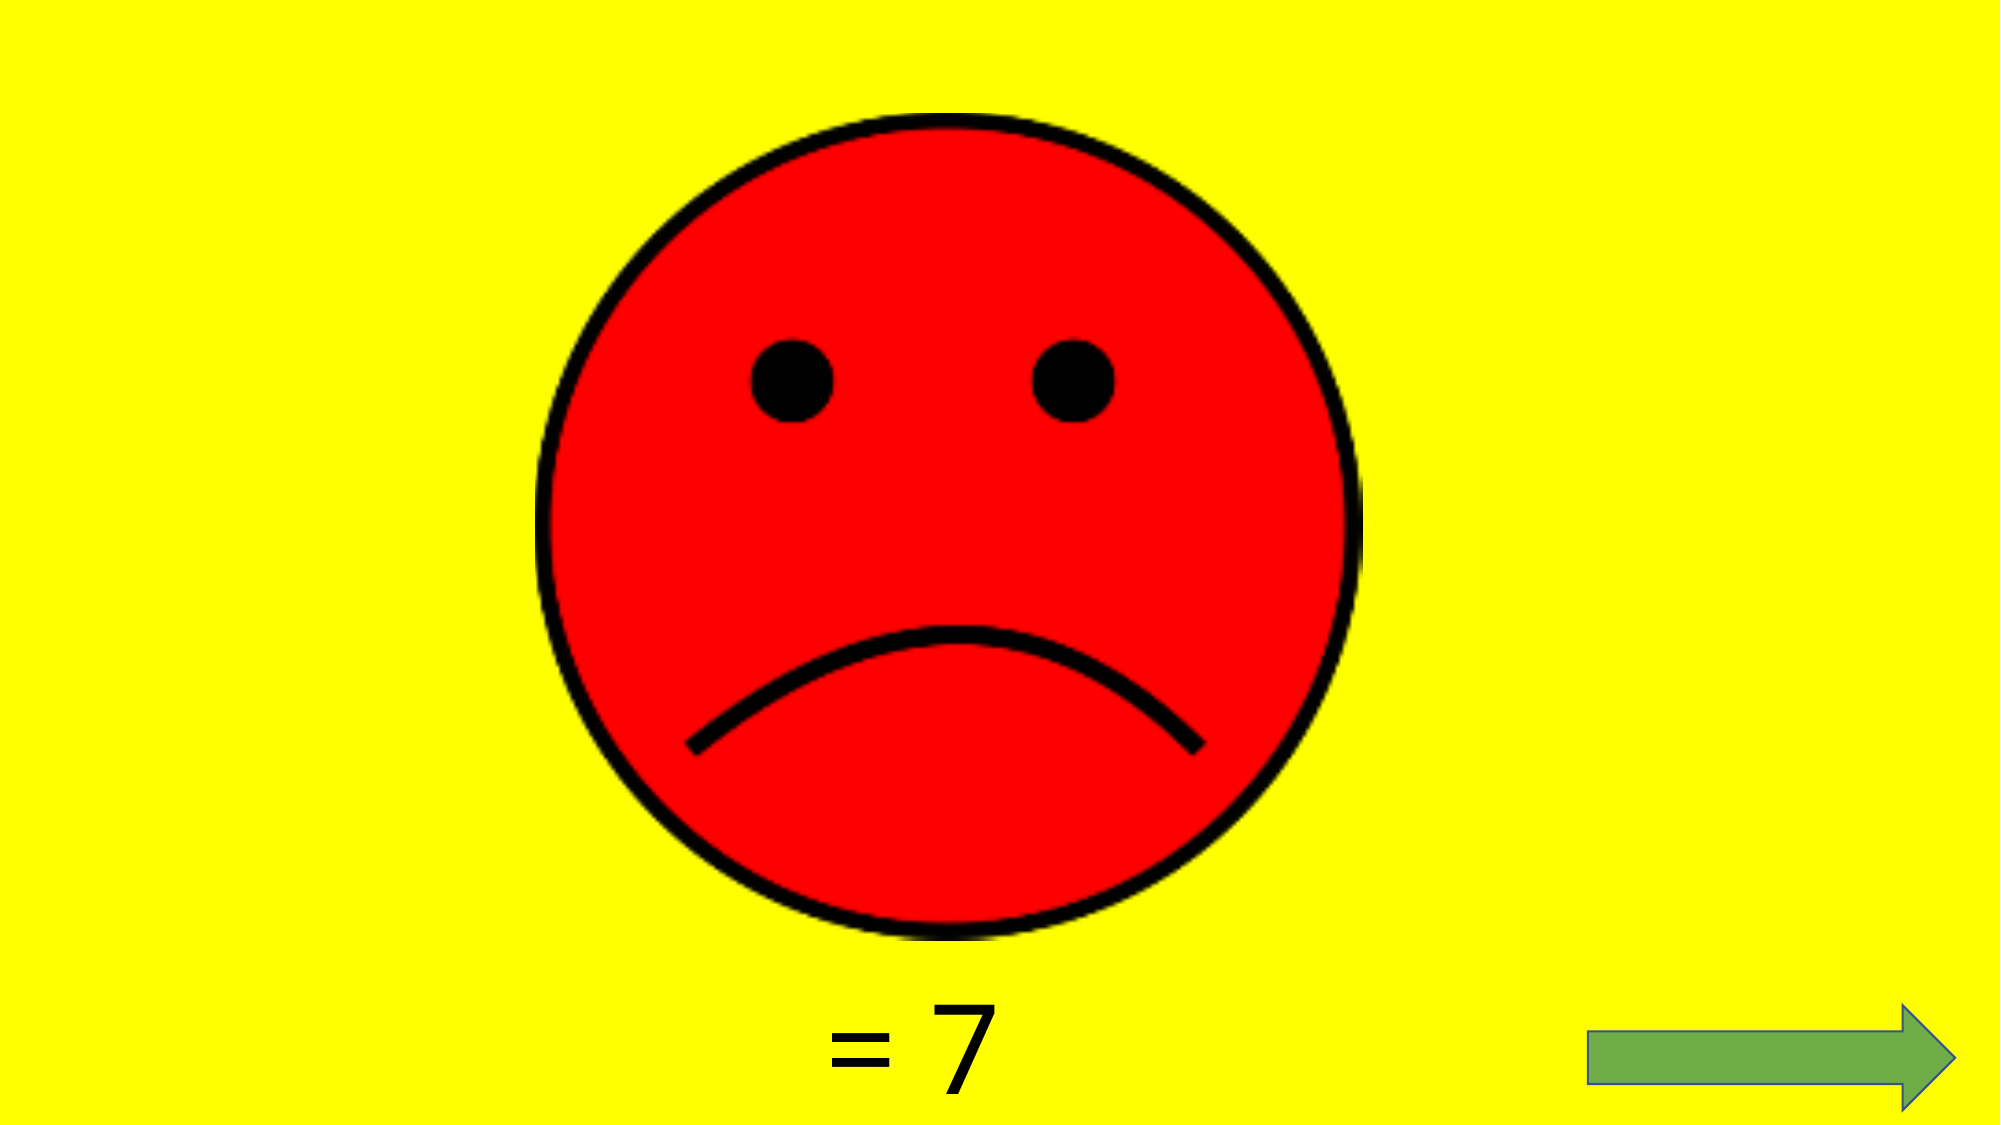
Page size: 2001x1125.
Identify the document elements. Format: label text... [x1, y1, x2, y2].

text_box = 7 [810, 961, 1088, 1125]
text_box [1586, 1002, 1957, 1113]
picture [535, 113, 1363, 941]
